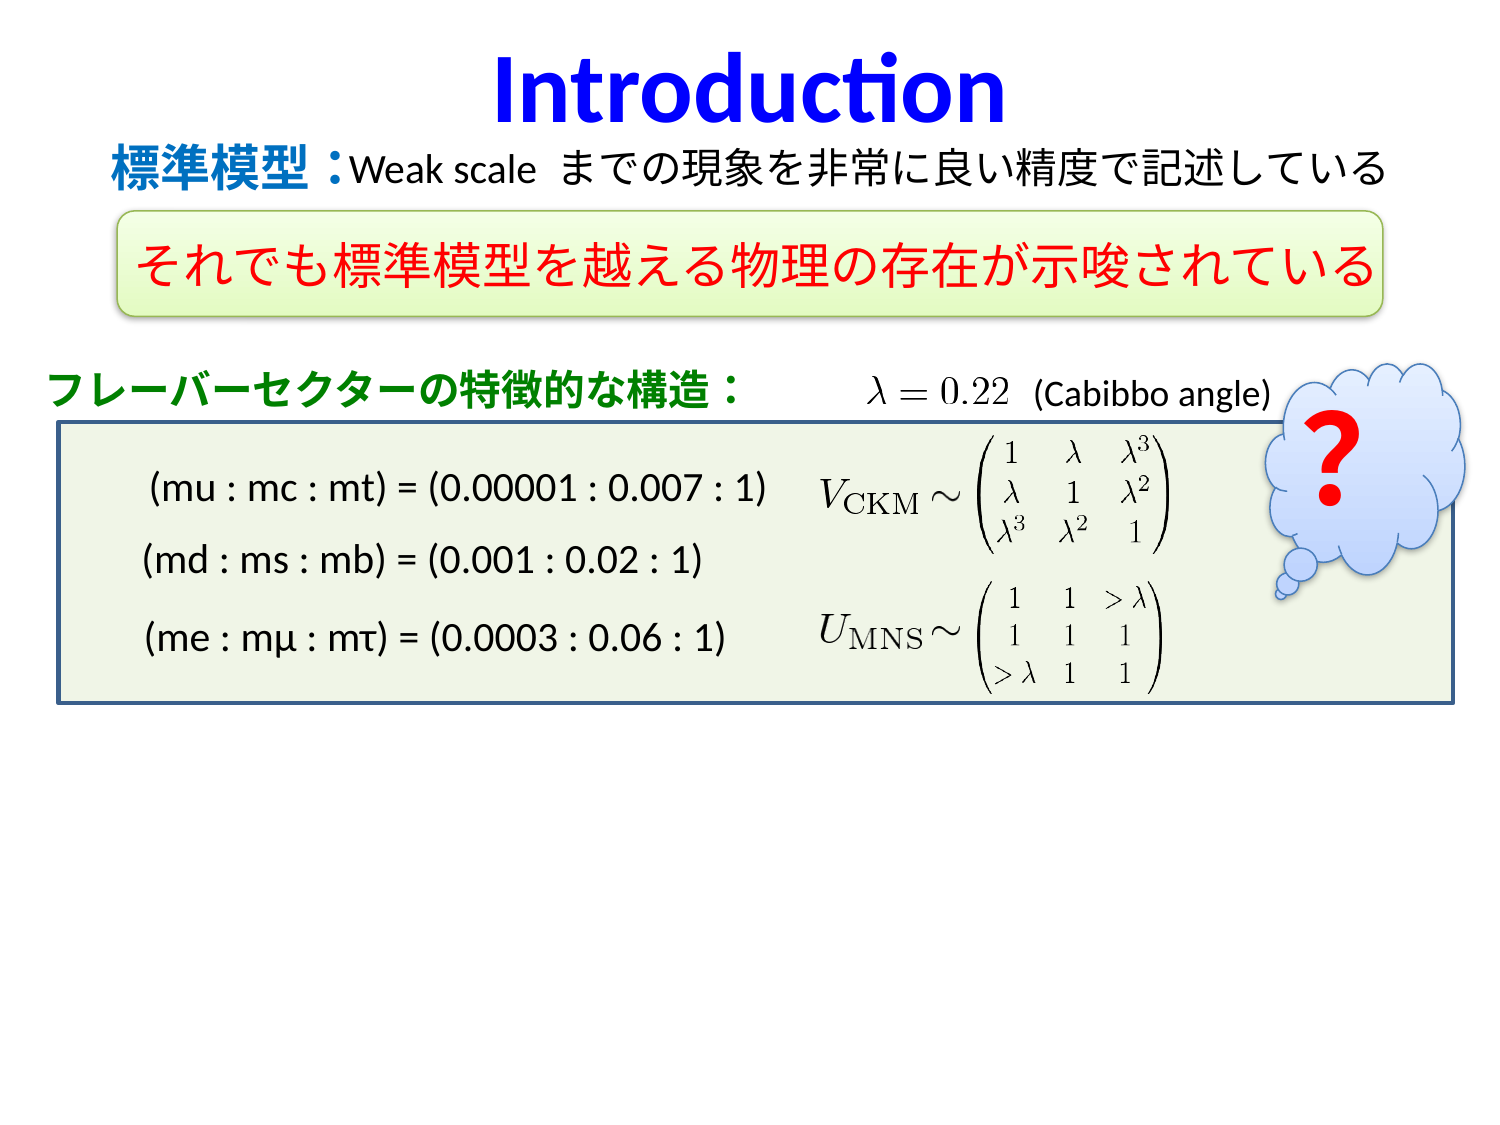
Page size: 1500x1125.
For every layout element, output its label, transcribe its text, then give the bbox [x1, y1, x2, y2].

text_box [1264, 409, 1285, 537]
text_box フレーバーセクターの特徴的な構造： [29, 356, 767, 421]
text_box [1371, 363, 1437, 373]
text_box ？ [1285, 373, 1441, 538]
text_box [56, 420, 1455, 705]
text_box [1441, 381, 1466, 511]
text_box [1340, 369, 1364, 373]
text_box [124, 451, 786, 669]
text_box Weak scale までの現象を非常に良い精度で記述している [333, 166, 1406, 200]
text_box [1274, 538, 1431, 601]
text_box 標準模型： [95, 166, 375, 204]
text_box [116, 210, 1384, 318]
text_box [820, 435, 1169, 694]
title Introduction [75, 0, 1425, 166]
text_box それでも標準模型を越える物理の存在が示唆されている [118, 227, 1394, 302]
picture [866, 376, 1008, 405]
text_box (Cabibbo angle) [1018, 361, 1288, 421]
